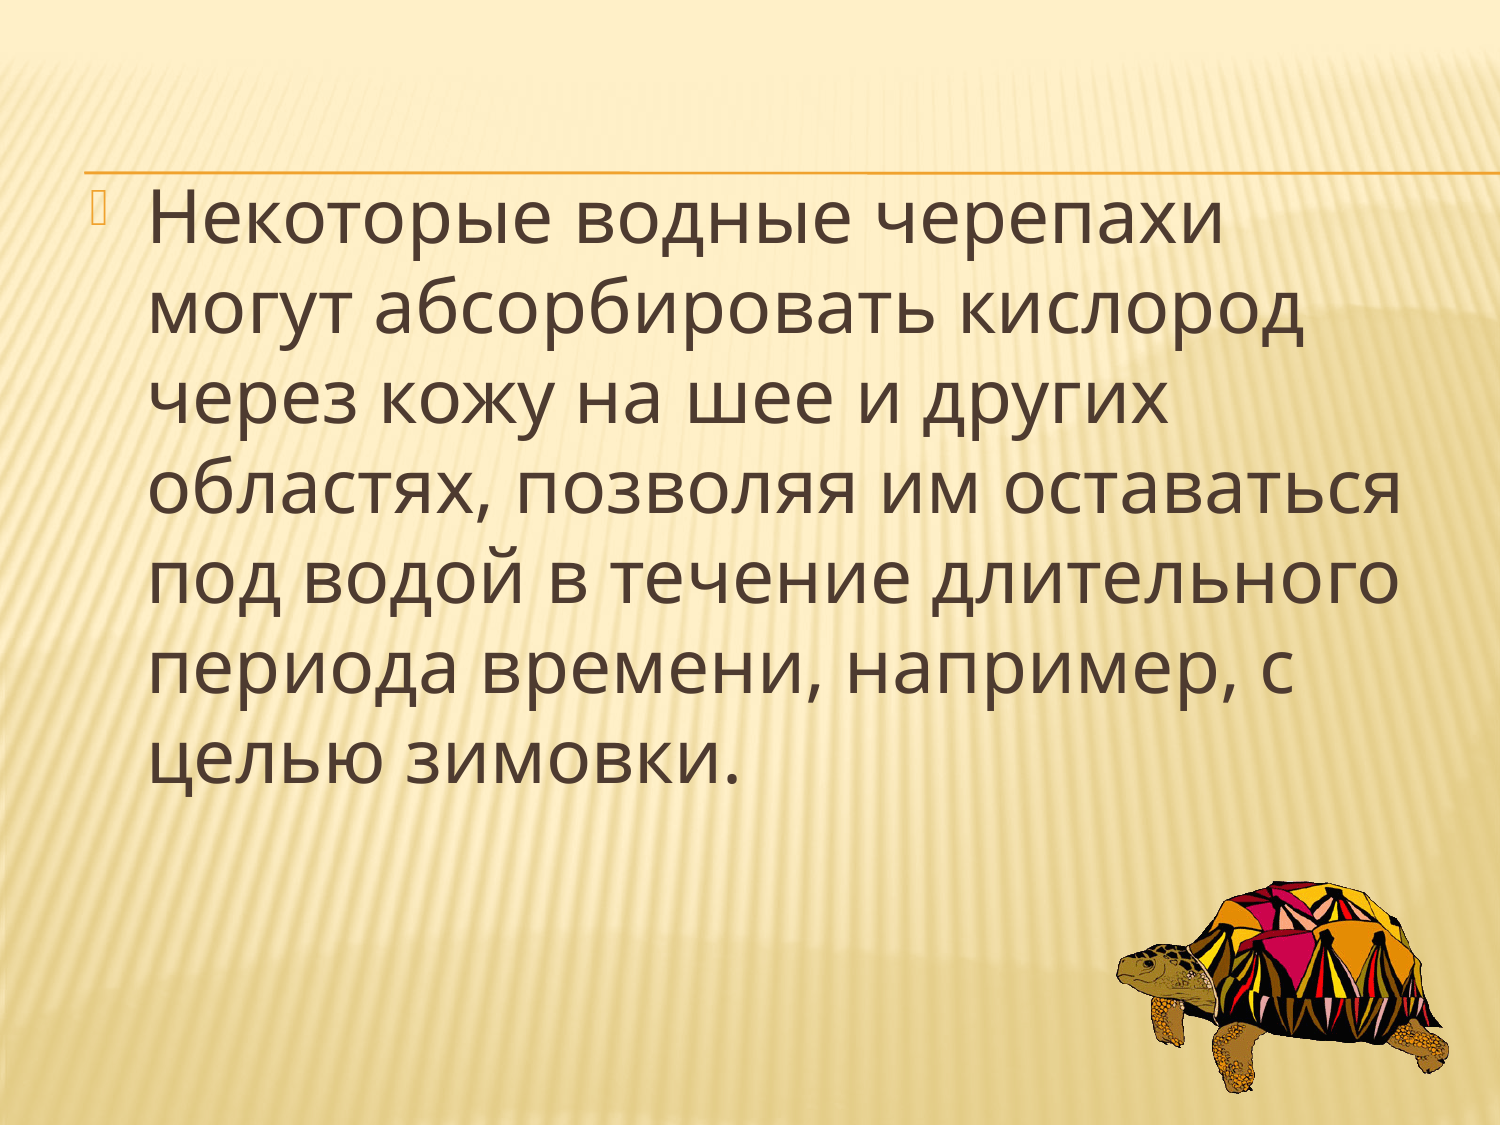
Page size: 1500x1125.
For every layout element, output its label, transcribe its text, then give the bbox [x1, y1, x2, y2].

list Некоторые водные черепахи могут абсорбировать кислород через кожу на шее и других областях, позволяя им оставаться под водой в течение длительного периода времени, например, с целью зимовки. [75, 160, 1425, 1005]
picture [1115, 881, 1449, 1095]
